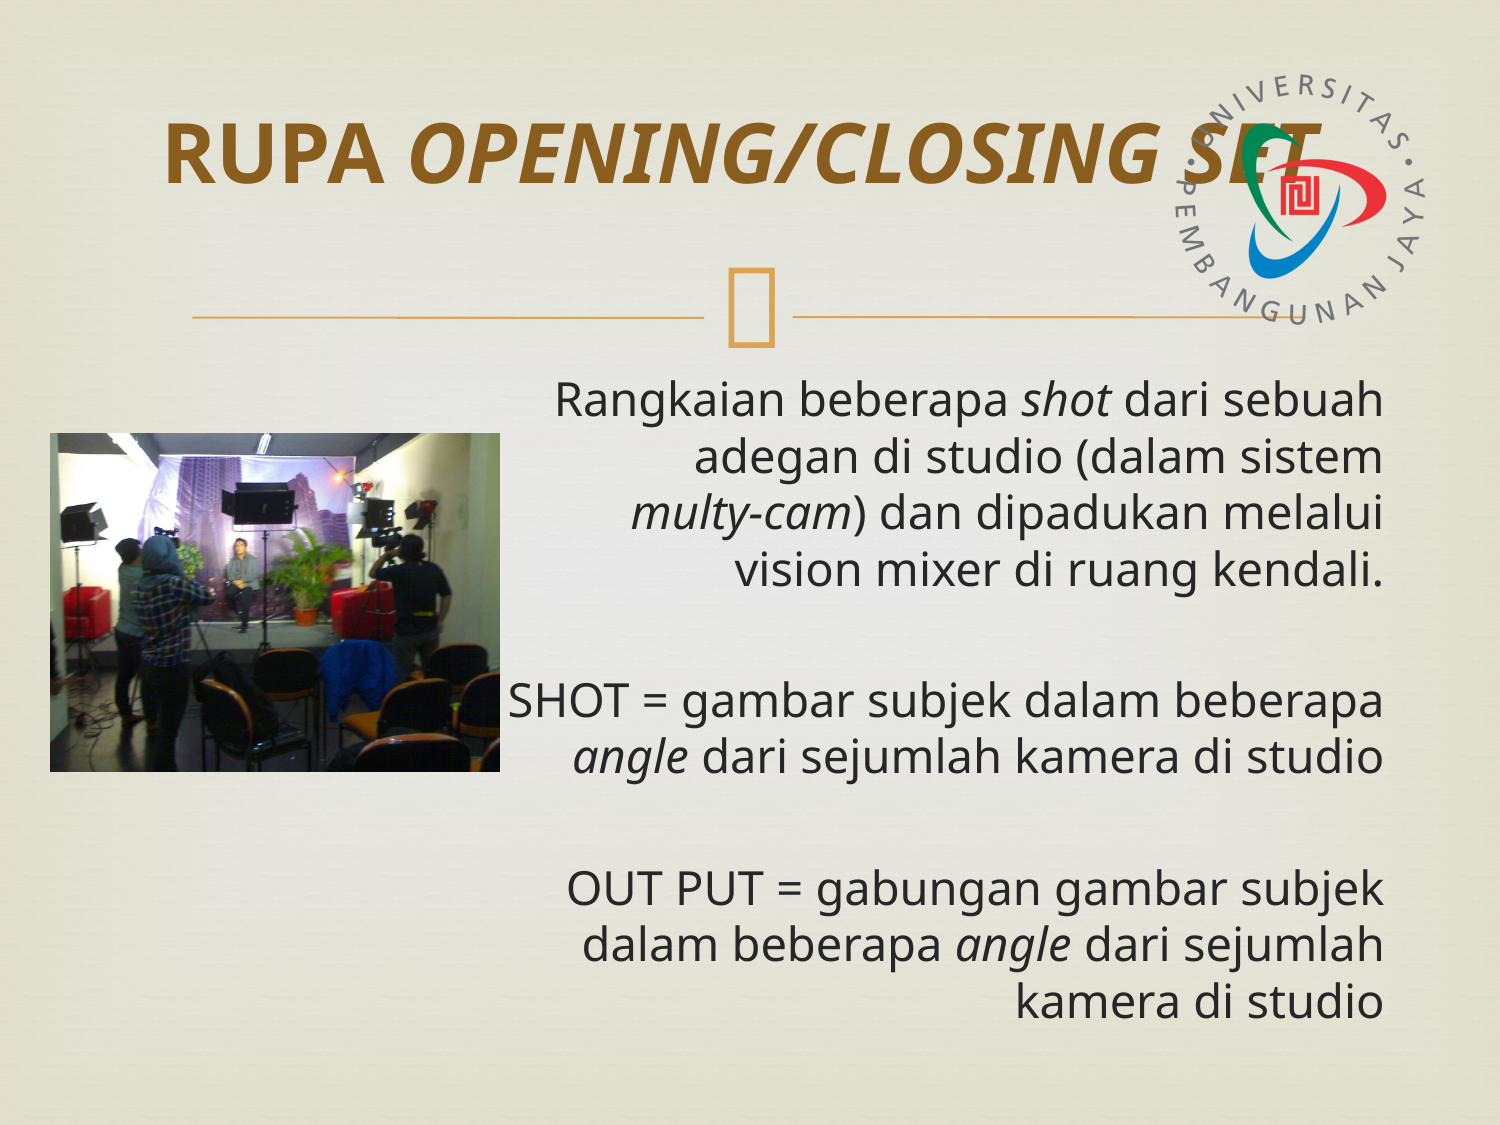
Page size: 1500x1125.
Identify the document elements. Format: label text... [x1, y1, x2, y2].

title RUPA OPENING/CLOSING SET [75, 112, 1168, 288]
picture [1174, 74, 1426, 326]
picture [49, 433, 501, 773]
list Rangkaian beberapa shot dari sebuah adegan di studio (dalam sistem multy-cam) dan dipadukan melalui vision mixer di ruang kendali. SHOT = gambar subjek dalam beberapa angle dari sejumlah kamera di studio OUT PUT = gabungan gambar subjek dalam beberapa angle dari sejumlah kamera di studio [487, 362, 1400, 1063]
